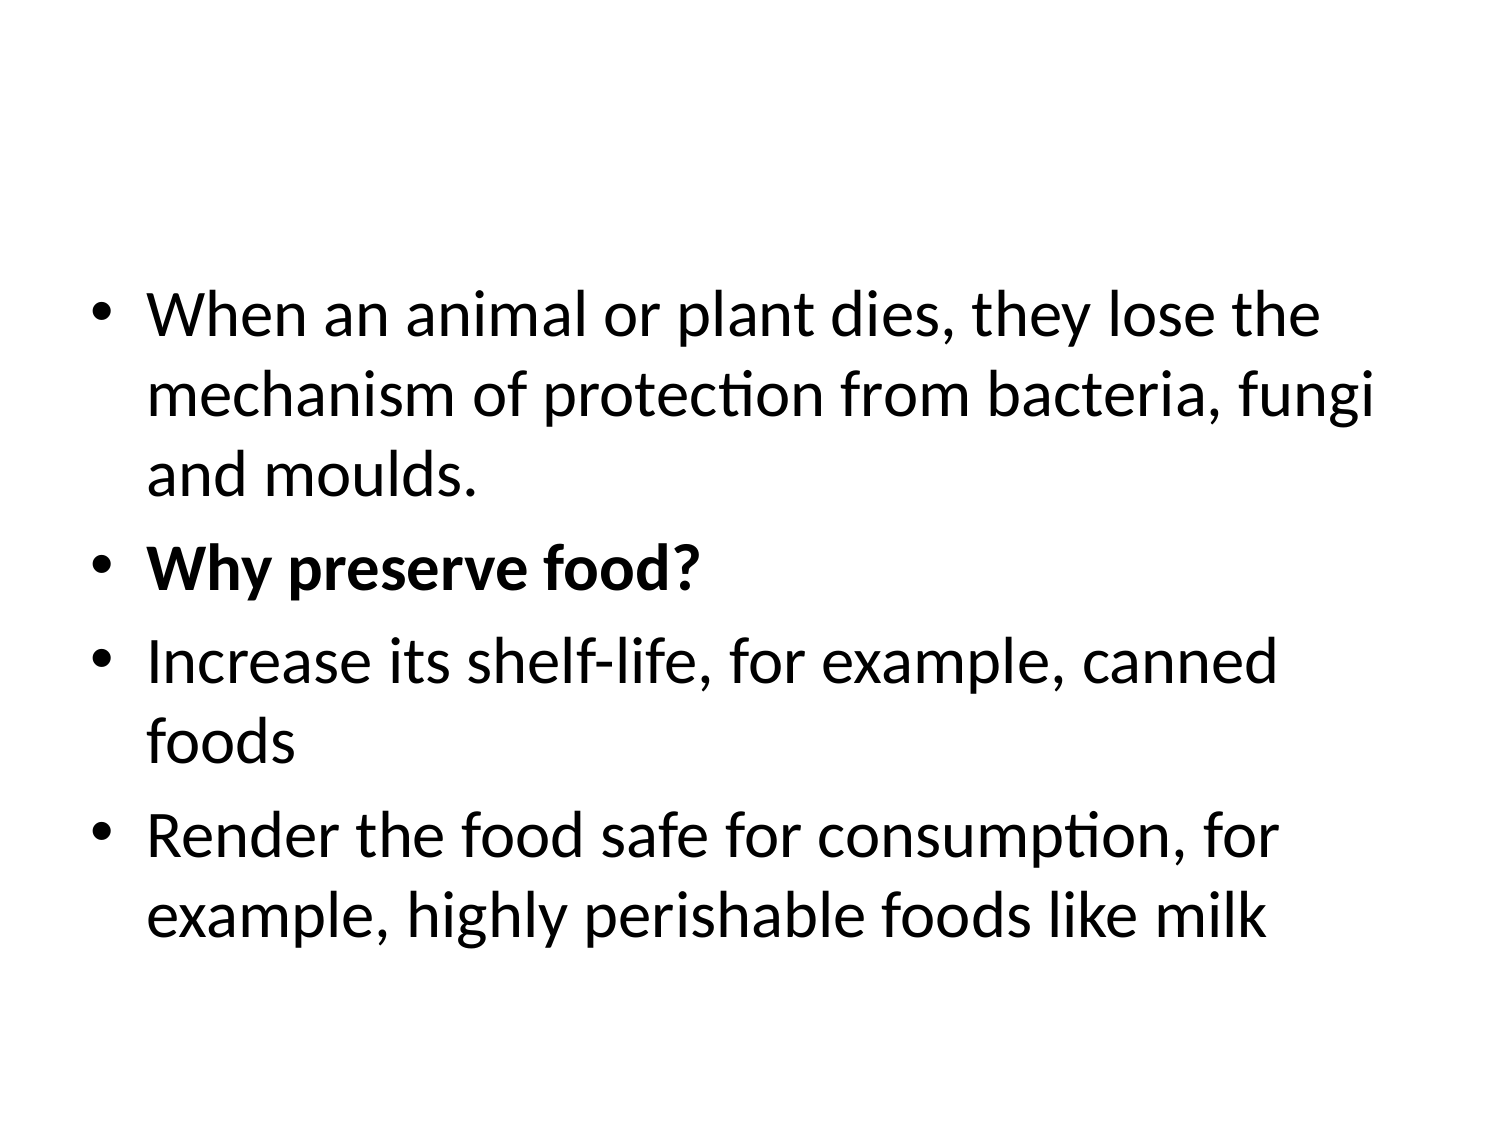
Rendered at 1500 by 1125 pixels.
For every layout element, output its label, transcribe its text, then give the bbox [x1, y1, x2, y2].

list When an animal or plant dies, they lose the mechanism of protection from bacteria, fungi and moulds. Why preserve food? Increase its shelf-life, for example, canned foods Render the food safe for consumption, for example, highly perishable foods like milk [75, 262, 1425, 1005]
